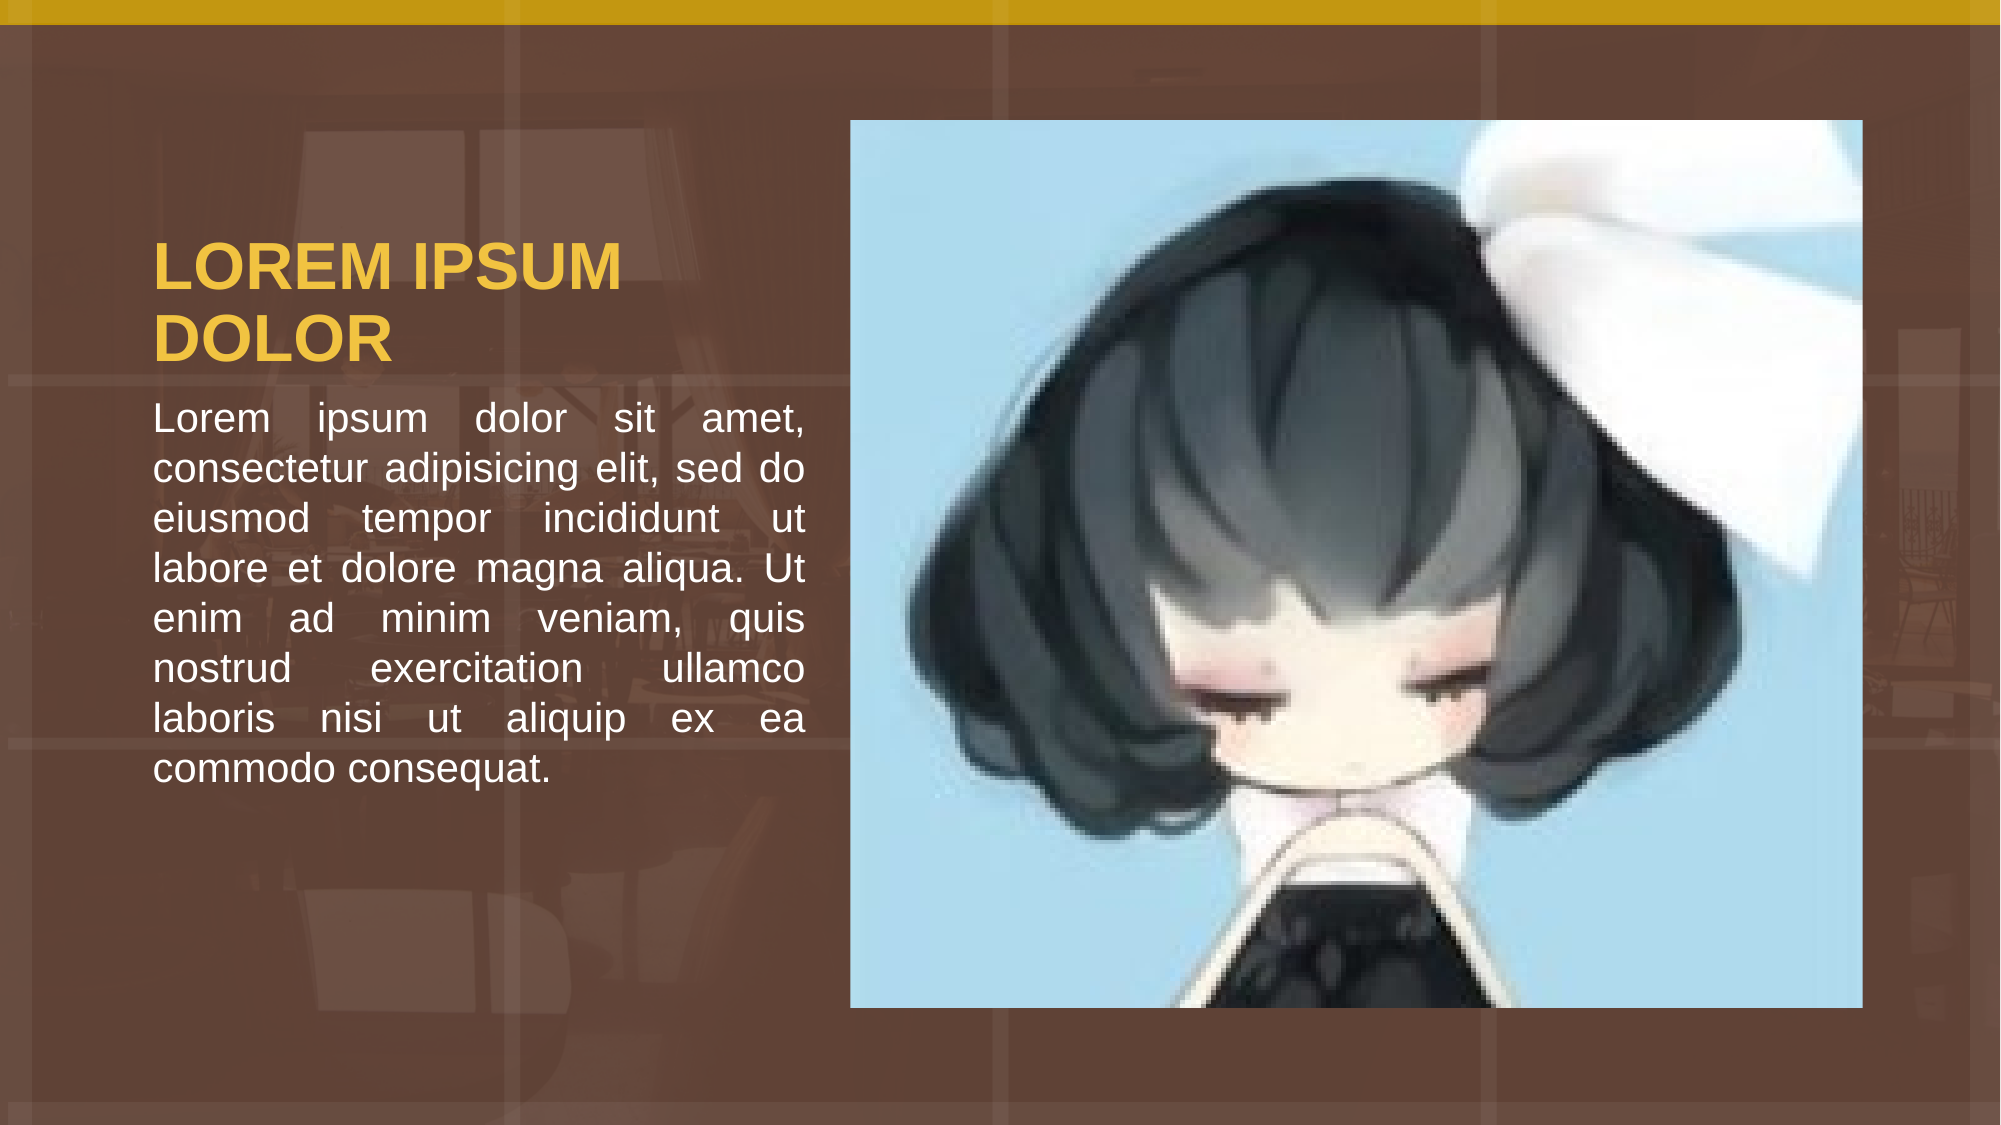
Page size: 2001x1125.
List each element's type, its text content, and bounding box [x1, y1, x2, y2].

title LOREM IPSUM DOLOR [137, 120, 821, 383]
picture [0, 0, 2001, 1125]
list Lorem ipsum dolor sit amet, consectetur adipisicing elit, sed do eiusmod tempor incididunt ut labore et dolore magna aliqua. Ut enim ad minim veniam, quis nostrud exercitation ullamco laboris nisi ut aliquip ex ea commodo consequat. [137, 383, 821, 1009]
